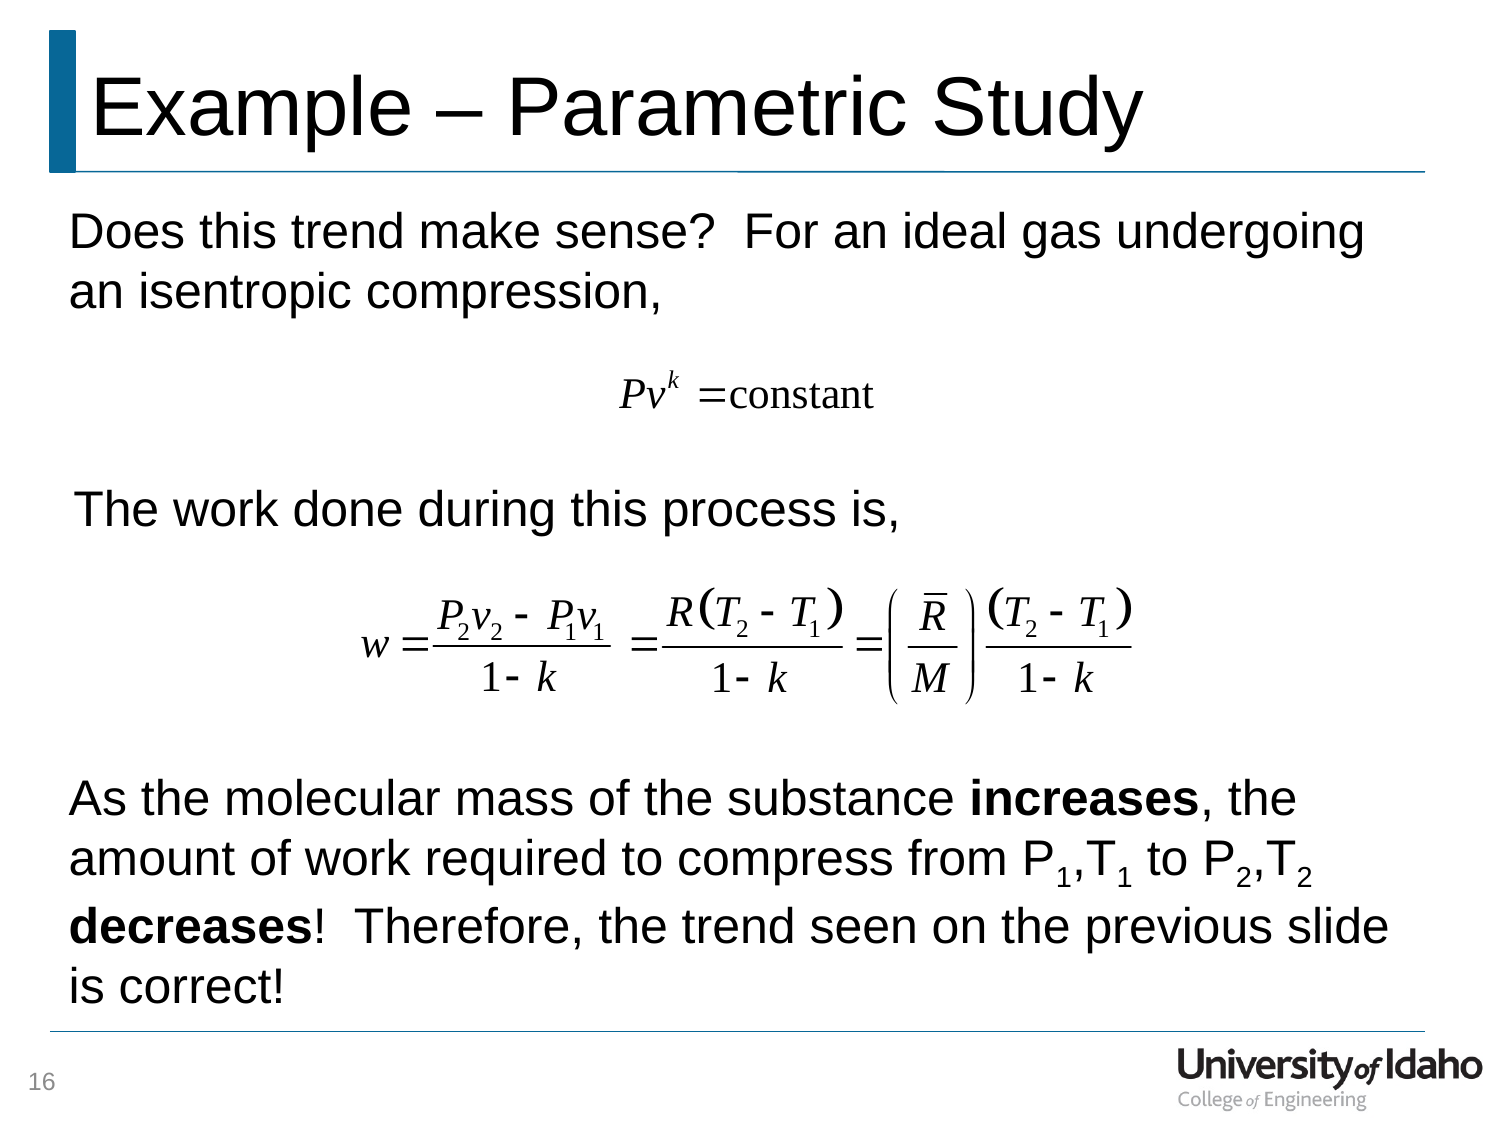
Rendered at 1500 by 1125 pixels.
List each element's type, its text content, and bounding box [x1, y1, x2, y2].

slide_number 16 [12, 1050, 140, 1111]
text_box Does this trend make sense? For an ideal gas undergoing an isentropic compression, [53, 190, 1425, 326]
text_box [611, 360, 885, 420]
text_box The work done during this process is, [58, 468, 917, 544]
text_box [620, 581, 843, 702]
title Example – Parametric Study [75, 31, 1425, 174]
picture [1165, 1041, 1495, 1118]
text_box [352, 587, 615, 701]
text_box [845, 581, 1141, 713]
text_box As the molecular mass of the substance increases, the amount of work required to compress from P1,T1 to P2,T2 decreases! Therefore, the trend seen on the previous slide is correct! [53, 757, 1425, 1021]
